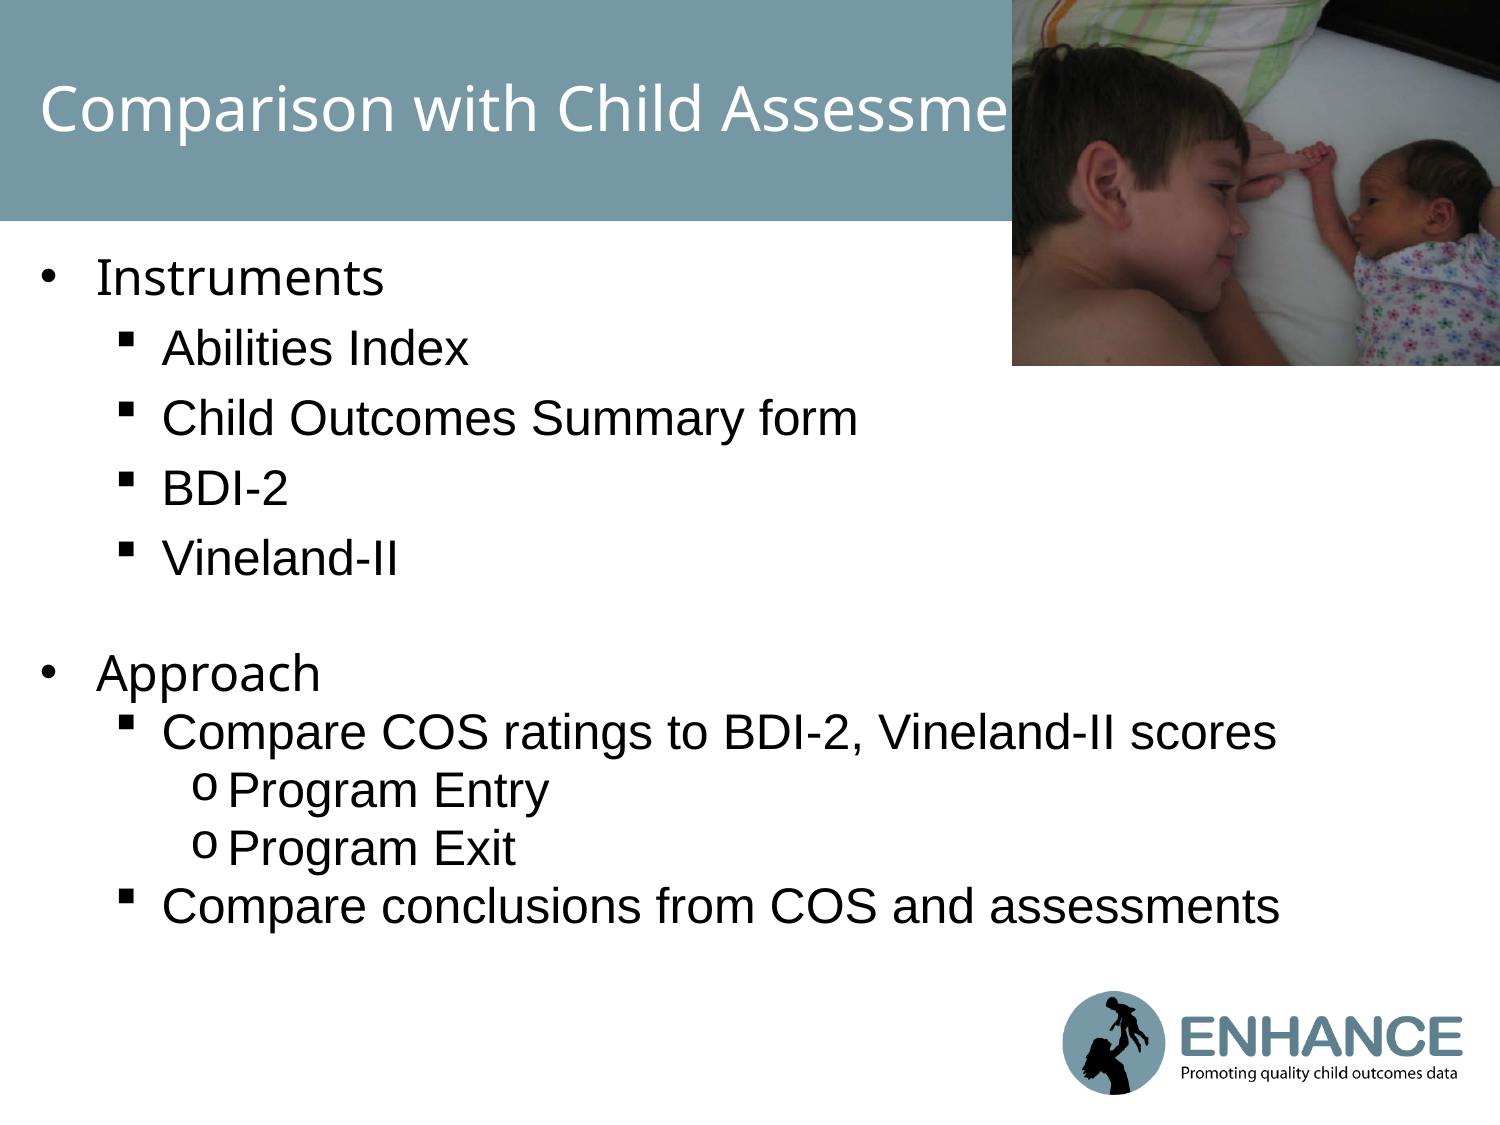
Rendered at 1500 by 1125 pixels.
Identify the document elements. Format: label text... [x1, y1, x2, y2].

picture [1012, 0, 1500, 366]
list Instruments Abilities Index Child Outcomes Summary form BDI-2 Vineland-II Approach Compare COS ratings to BDI-2, Vineland-II scores Program Entry Program Exit Compare conclusions from COS and assessments [24, 249, 1475, 975]
picture [1062, 991, 1463, 1100]
title Comparison with Child Assessments [24, 12, 1007, 201]
